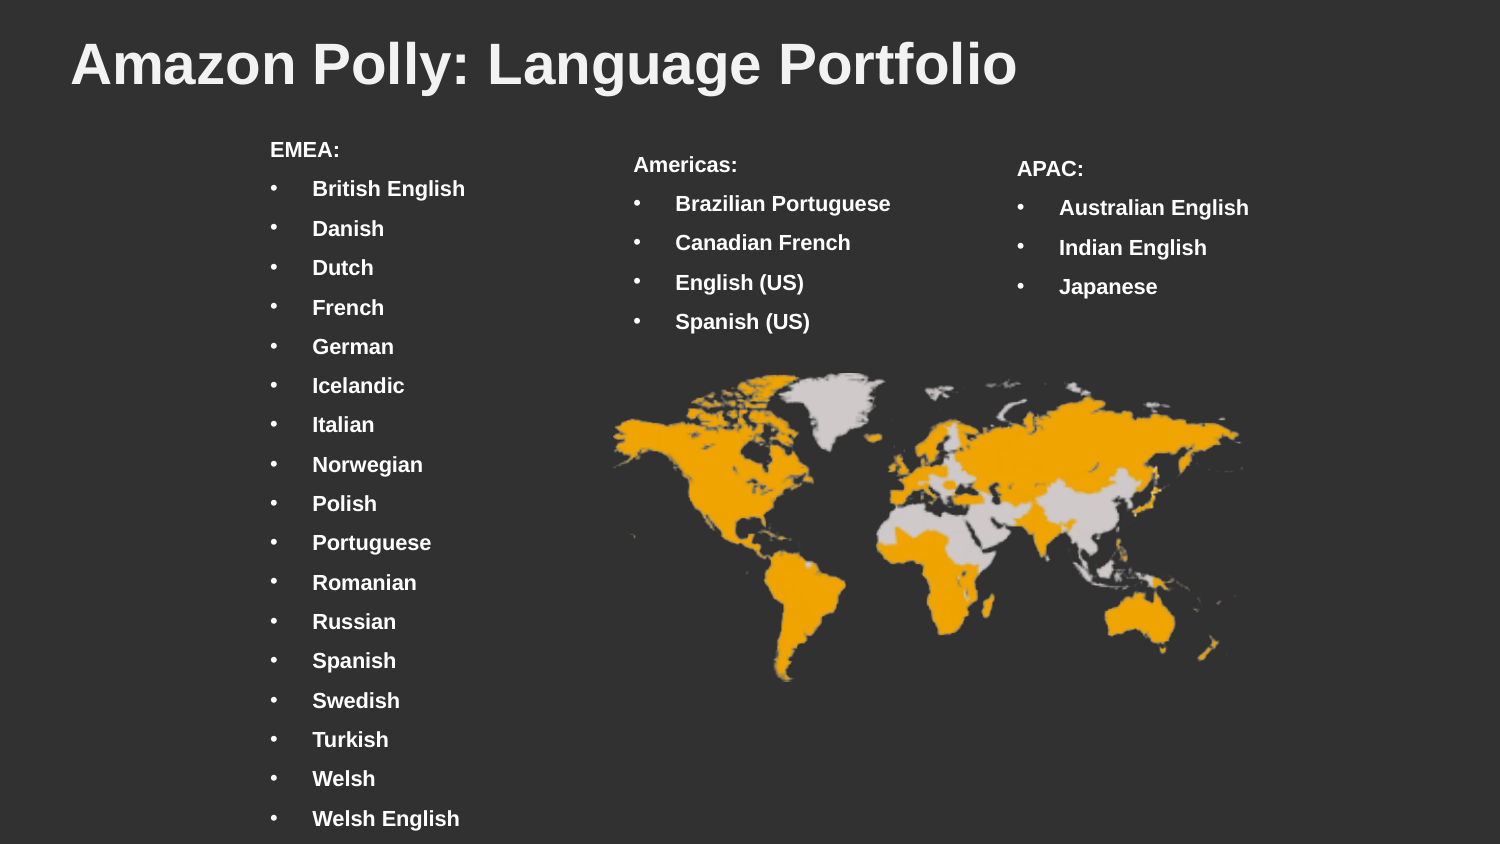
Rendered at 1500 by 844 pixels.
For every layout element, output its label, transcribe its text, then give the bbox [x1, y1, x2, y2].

picture [613, 373, 1244, 682]
text_box EMEA: British English Danish Dutch French German Icelandic Italian Norwegian Polish Portuguese Romanian Russian Spanish Swedish Turkish Welsh Welsh English [260, 117, 589, 395]
title Amazon Polly: Language Portfolio [55, 18, 1402, 109]
text_box APAC: Australian English Indian English Japanese [1006, 136, 1345, 414]
text_box Americas: Brazilian Portuguese Canadian French English (US) Spanish (US) [623, 132, 1067, 372]
